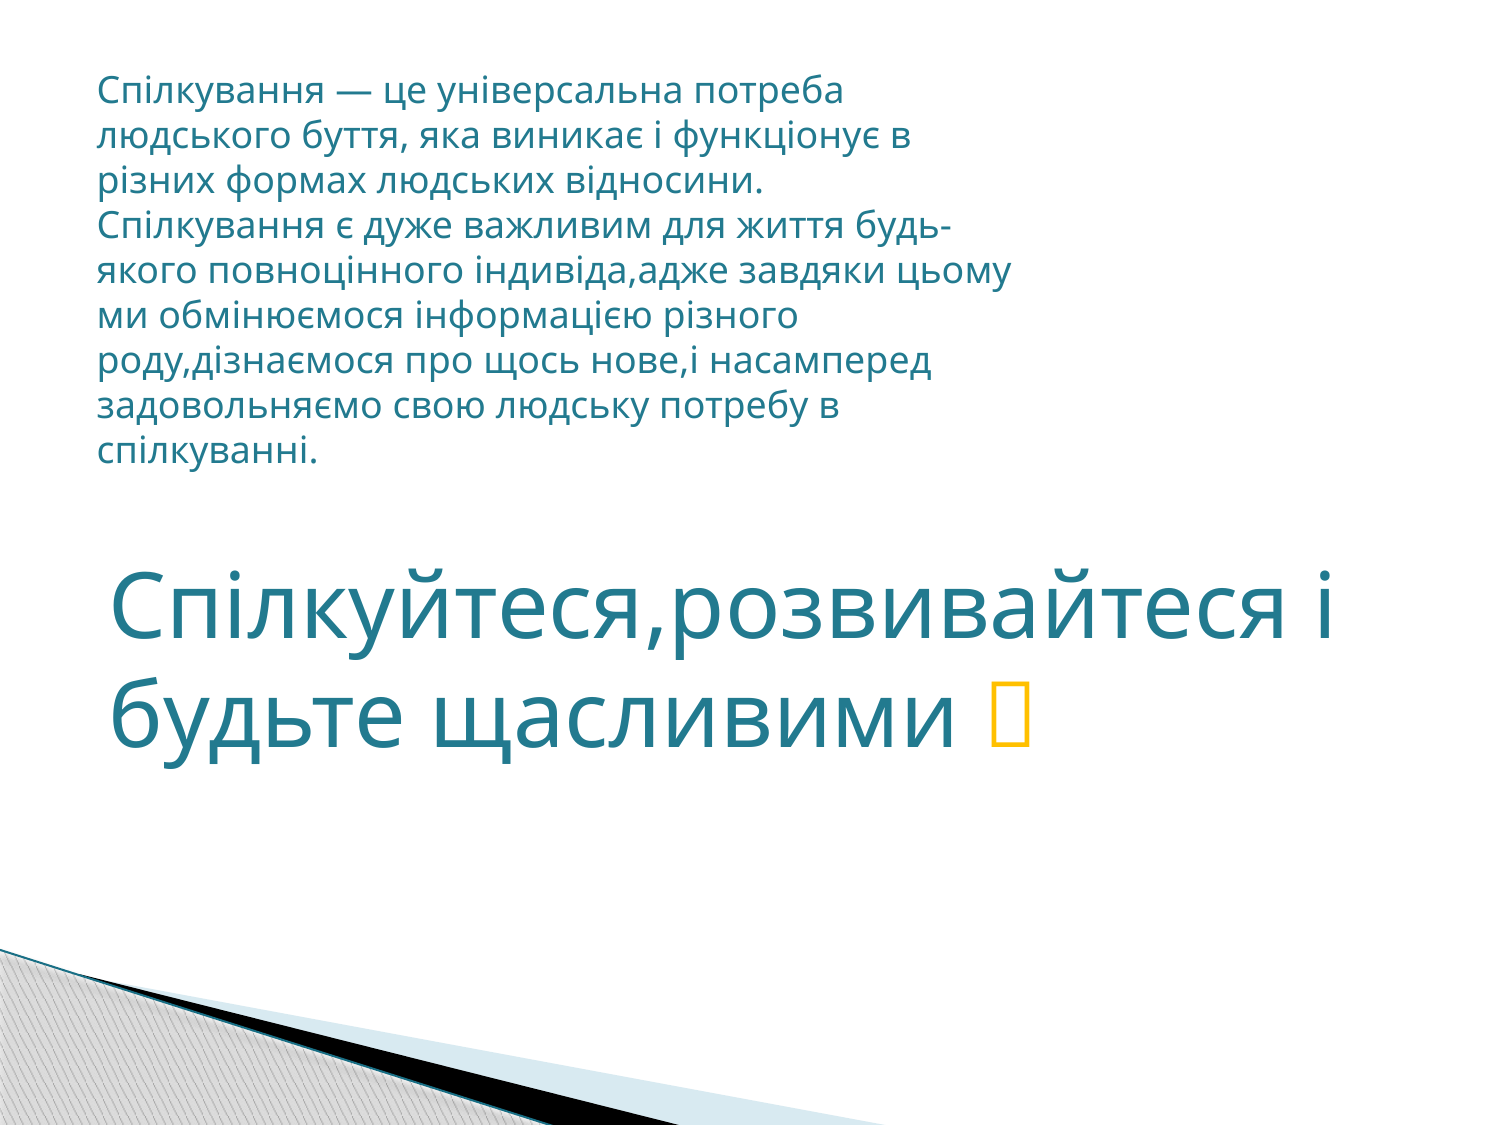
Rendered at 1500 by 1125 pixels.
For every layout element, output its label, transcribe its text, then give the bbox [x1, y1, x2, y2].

text_box Спілкування — це універсальна потреба людського буття, яка виникає і функціонує в різних формах людських відносини. Спілкування є дуже важливим для життя будь-якого повноцінного індивіда,адже завдяки цьому ми обмінюємося інформацією різного роду,дізнаємося про щось нове,і насамперед задовольняємо свою людську потребу в спілкуванні. [81, 58, 1032, 479]
text_box Спілкуйтеся,розвивайтеся і будьте щасливими  [93, 538, 1360, 774]
